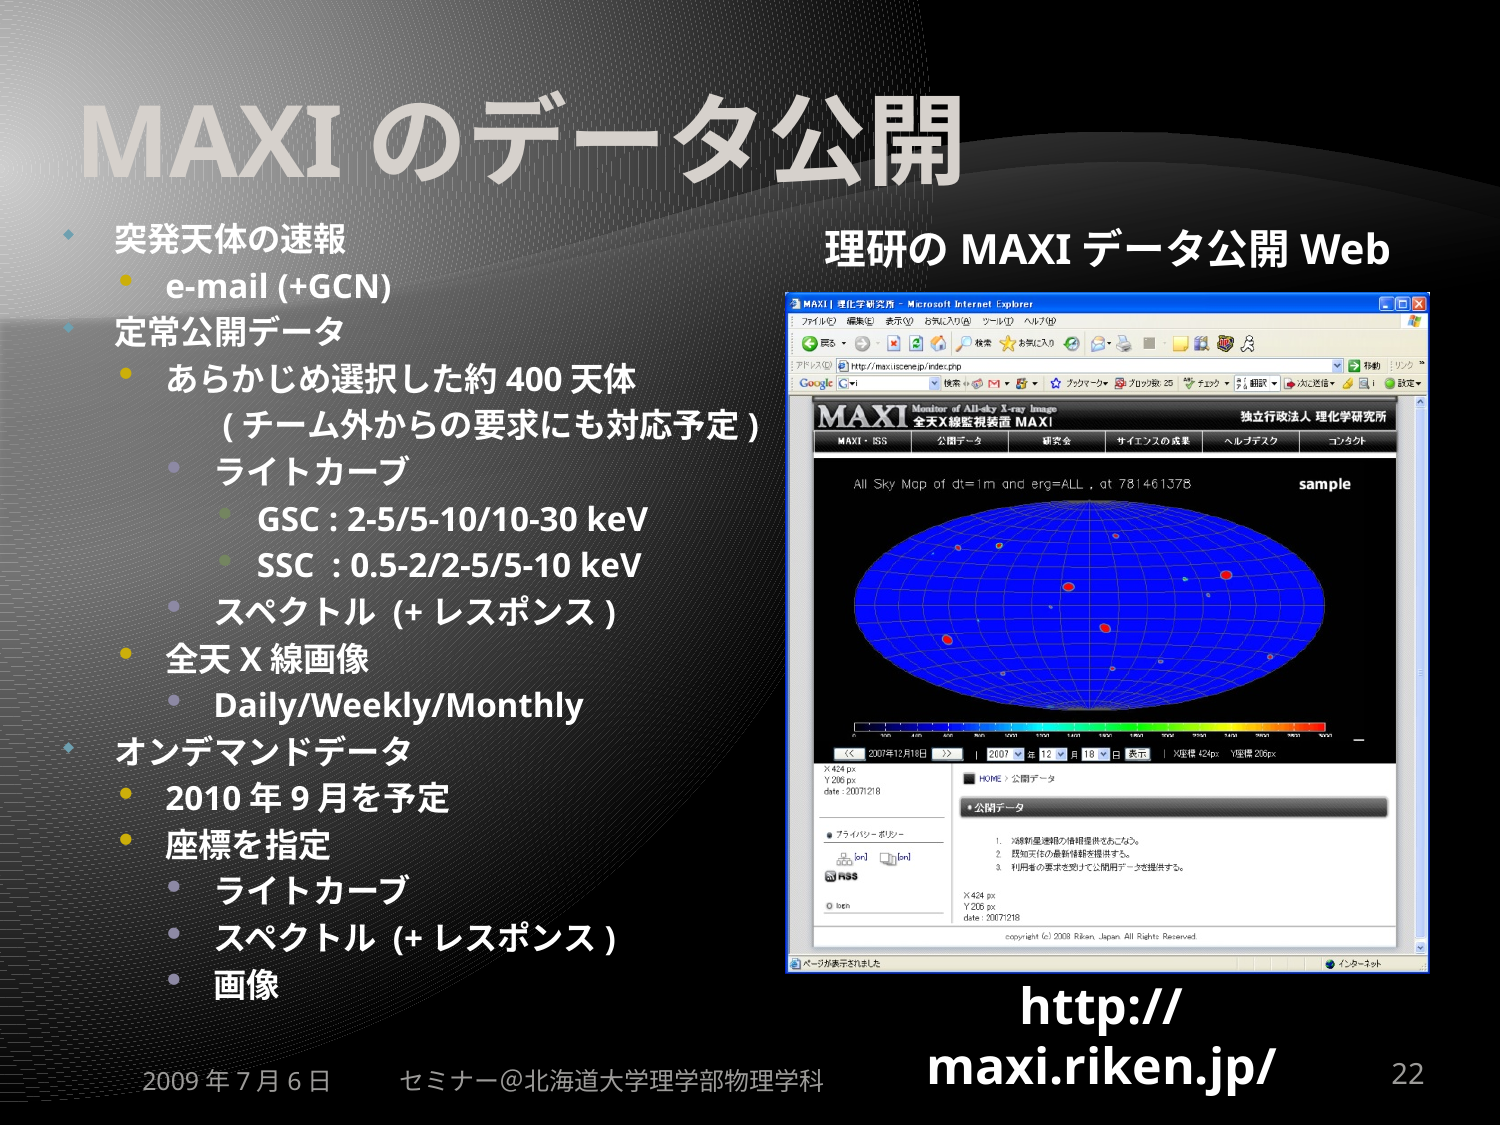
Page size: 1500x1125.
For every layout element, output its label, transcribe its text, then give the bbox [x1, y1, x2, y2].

list 突発天体の速報 e-mail (+GCN) 定常公開データ あらかじめ選択した約400天体 (チーム外からの要求にも対応予定) ライトカーブ GSC : 2-5/5-10/10-30 keV SSC : 0.5-2/2-5/5-10 keV スペクトル (+レスポンス) 全天X線画像 Daily/Weekly/Monthly オンデマンドデータ 2010年9月を予定 座標を指定 ライトカーブ スペクトル (+レスポンス) 画像 [46, 210, 774, 1043]
title MAXIのデータ公開 [75, 11, 1425, 200]
footer セミナー＠北海道大学理学部物理学科 [399, 1042, 997, 1103]
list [784, 292, 1430, 974]
slide_number 22 [1337, 1042, 1425, 1103]
text_box http://maxi.riken.jp/ [843, 984, 1360, 1102]
text_box 理研のMAXIデータ公開Web [809, 215, 1406, 281]
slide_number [75, 1043, 399, 1103]
